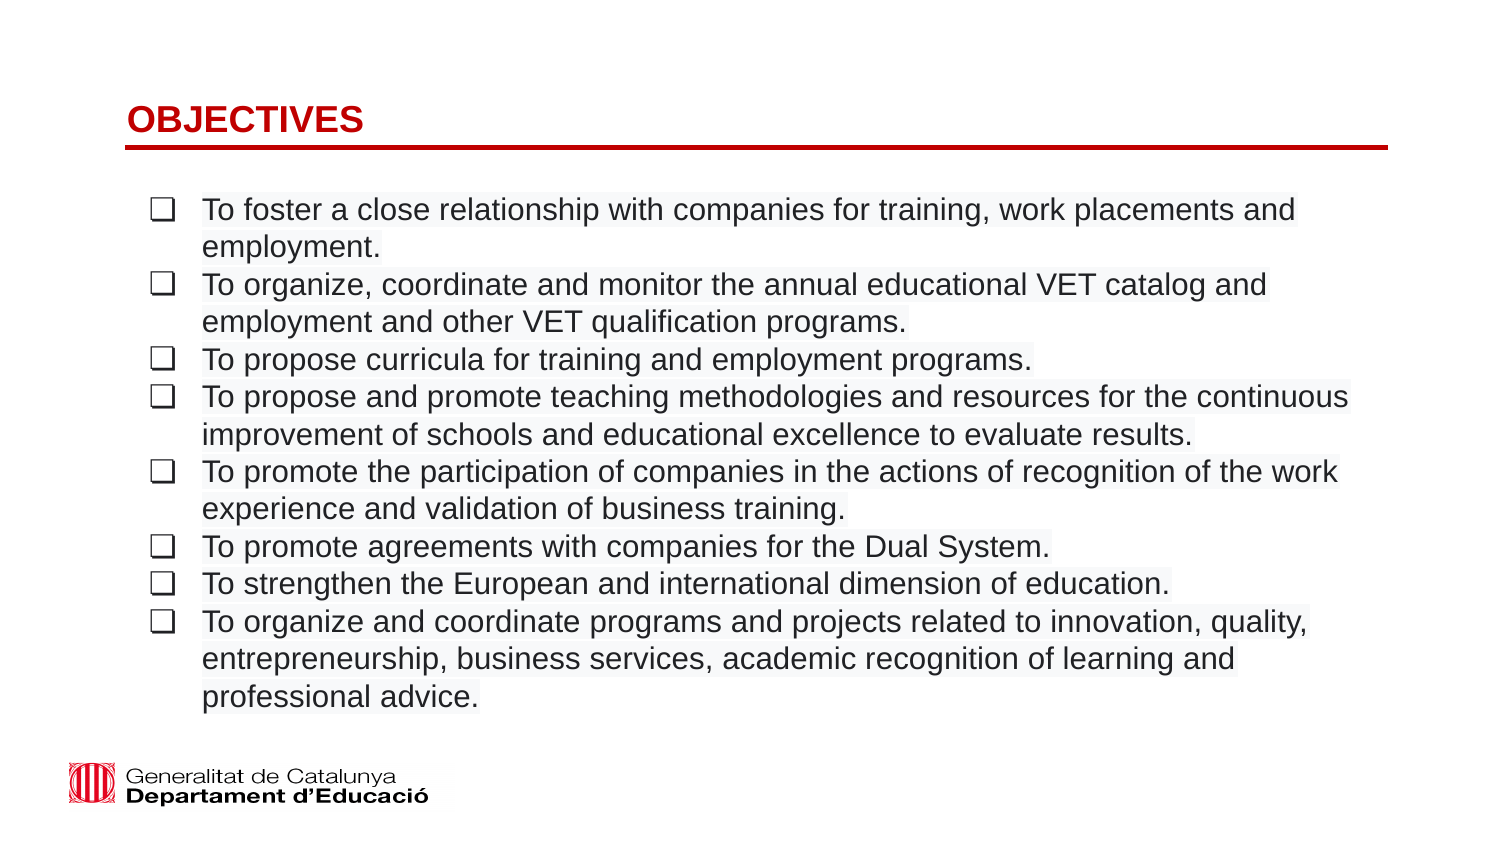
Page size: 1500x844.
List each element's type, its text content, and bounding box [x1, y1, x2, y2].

picture [69, 762, 455, 812]
list To foster a close relationship with companies for training, work placements and employment. To organize, coordinate and monitor the annual educational VET catalog and employment and other VET qualification programs. To propose curricula for training and employment programs. To propose and promote teaching methodologies and resources for the continuous improvement of schools and educational excellence to evaluate results. To promote the participation of companies in the actions of recognition of the work experience and validation of business training. To promote agreements with companies for the Dual System. To strengthen the European and international dimension of education. To organize and coordinate programs and projects related to innovation, quality, entrepreneurship, business services, academic recognition of learning and professional advice. [111, 181, 1388, 692]
title OBJECTIVES [111, 23, 1388, 148]
